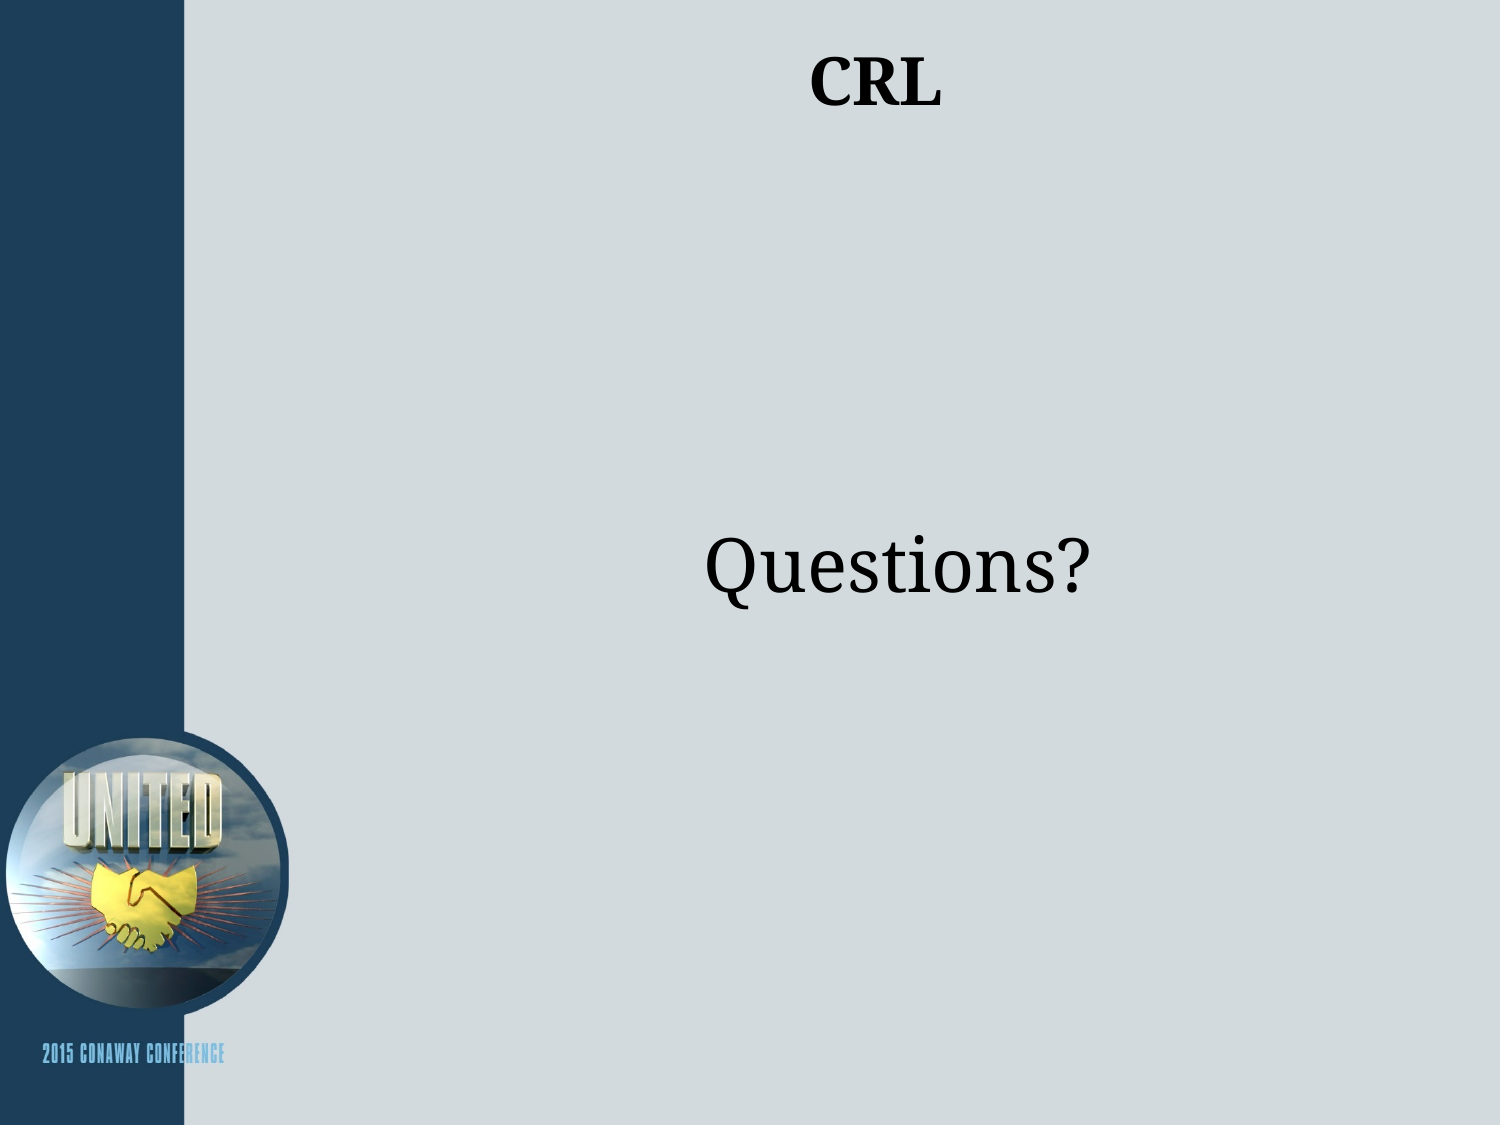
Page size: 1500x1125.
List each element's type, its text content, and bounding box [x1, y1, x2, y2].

text_box [261, 290, 1154, 920]
text_box Questions? [443, 384, 1354, 985]
picture [0, 0, 1500, 1125]
title CRL [468, 13, 1284, 155]
